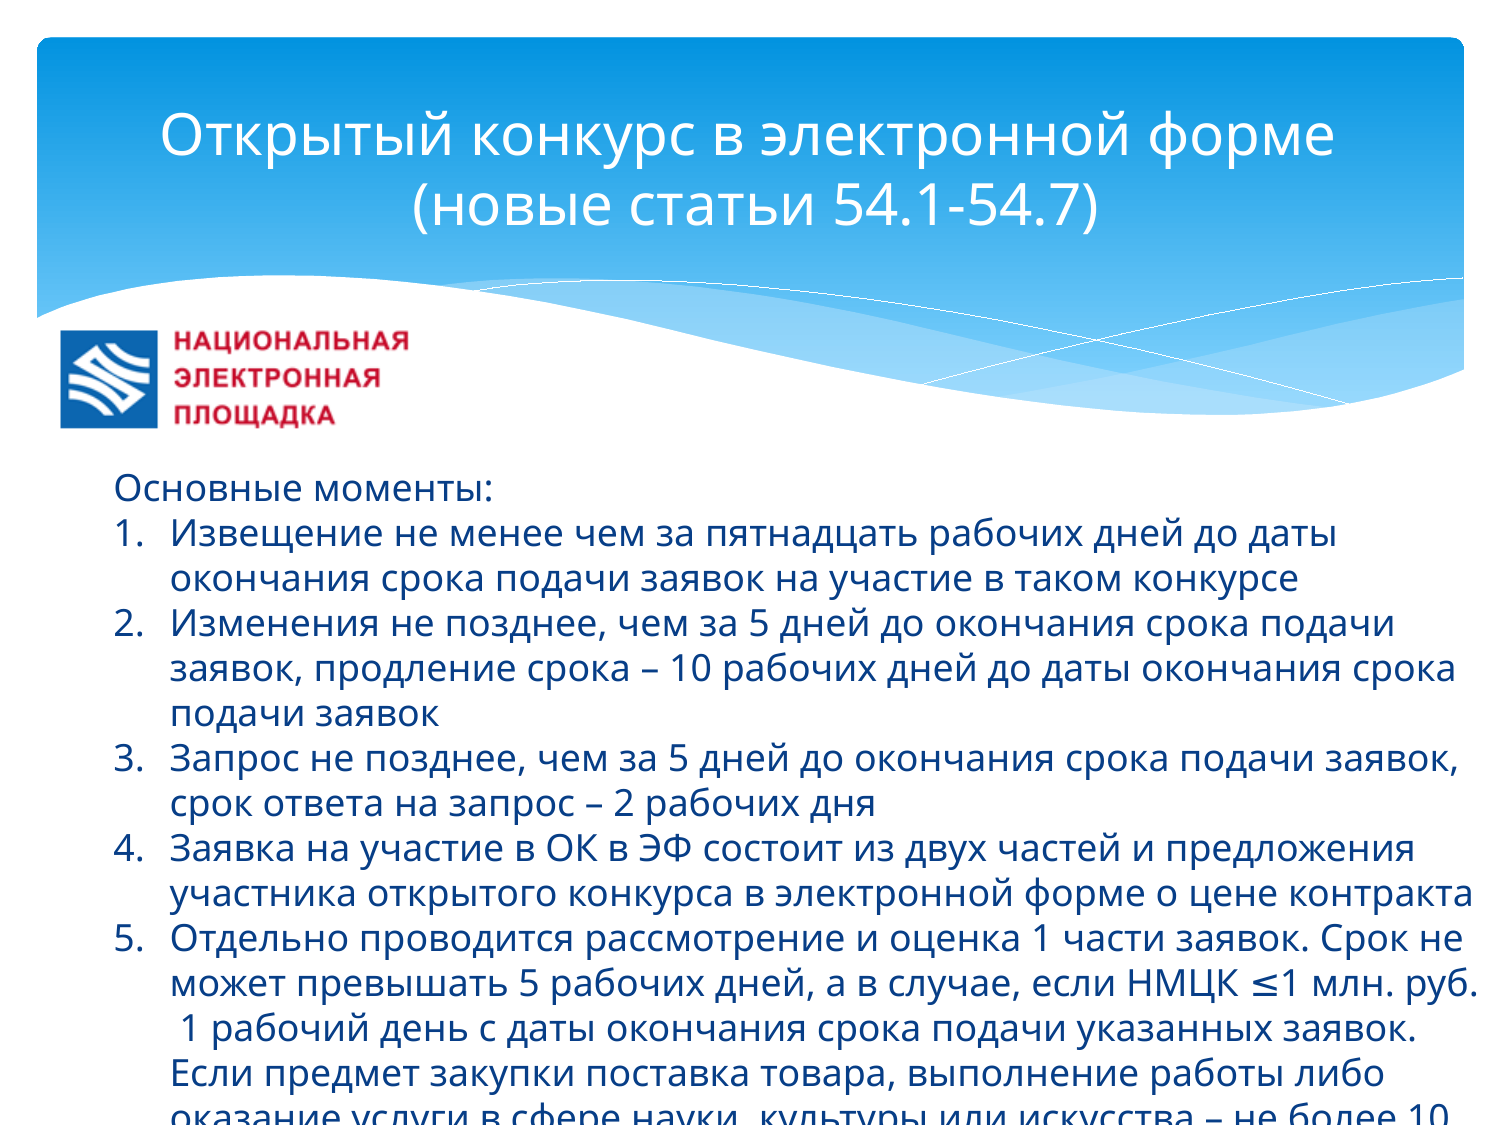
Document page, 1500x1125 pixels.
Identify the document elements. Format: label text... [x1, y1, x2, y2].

picture [52, 326, 413, 438]
title Открытый конкурс в электронной форме (новые статьи 54.1-54.7) [80, 64, 1431, 270]
text_box Основные моменты: Извещение не менее чем за пятнадцать рабочих дней до даты окончания срока подачи заявок на участие в таком конкурсе Изменения не позднее, чем за 5 дней до окончания срока подачи заявок, продление срока – 10 рабочих дней до даты окончания срока подачи заявок Запрос не позднее, чем за 5 дней до окончания срока подачи заявок, срок ответа на запрос – 2 рабочих дня Заявка на участие в ОК в ЭФ состоит из двух частей и предложения участника открытого конкурса в электронной форме о цене контракта Отдельно проводится рассмотрение и оценка 1 части заявок. Срок не может превышать 5 рабочих дней, а в случае, если НМЦК ≤1 млн. руб. 1 рабочий день с даты окончания срока подачи указанных заявок. Если предмет закупки поставка товара, выполнение работы либо оказание услуги в сфере науки, культуры или искусства – не более 10 рабочих дней. [98, 456, 1500, 1125]
